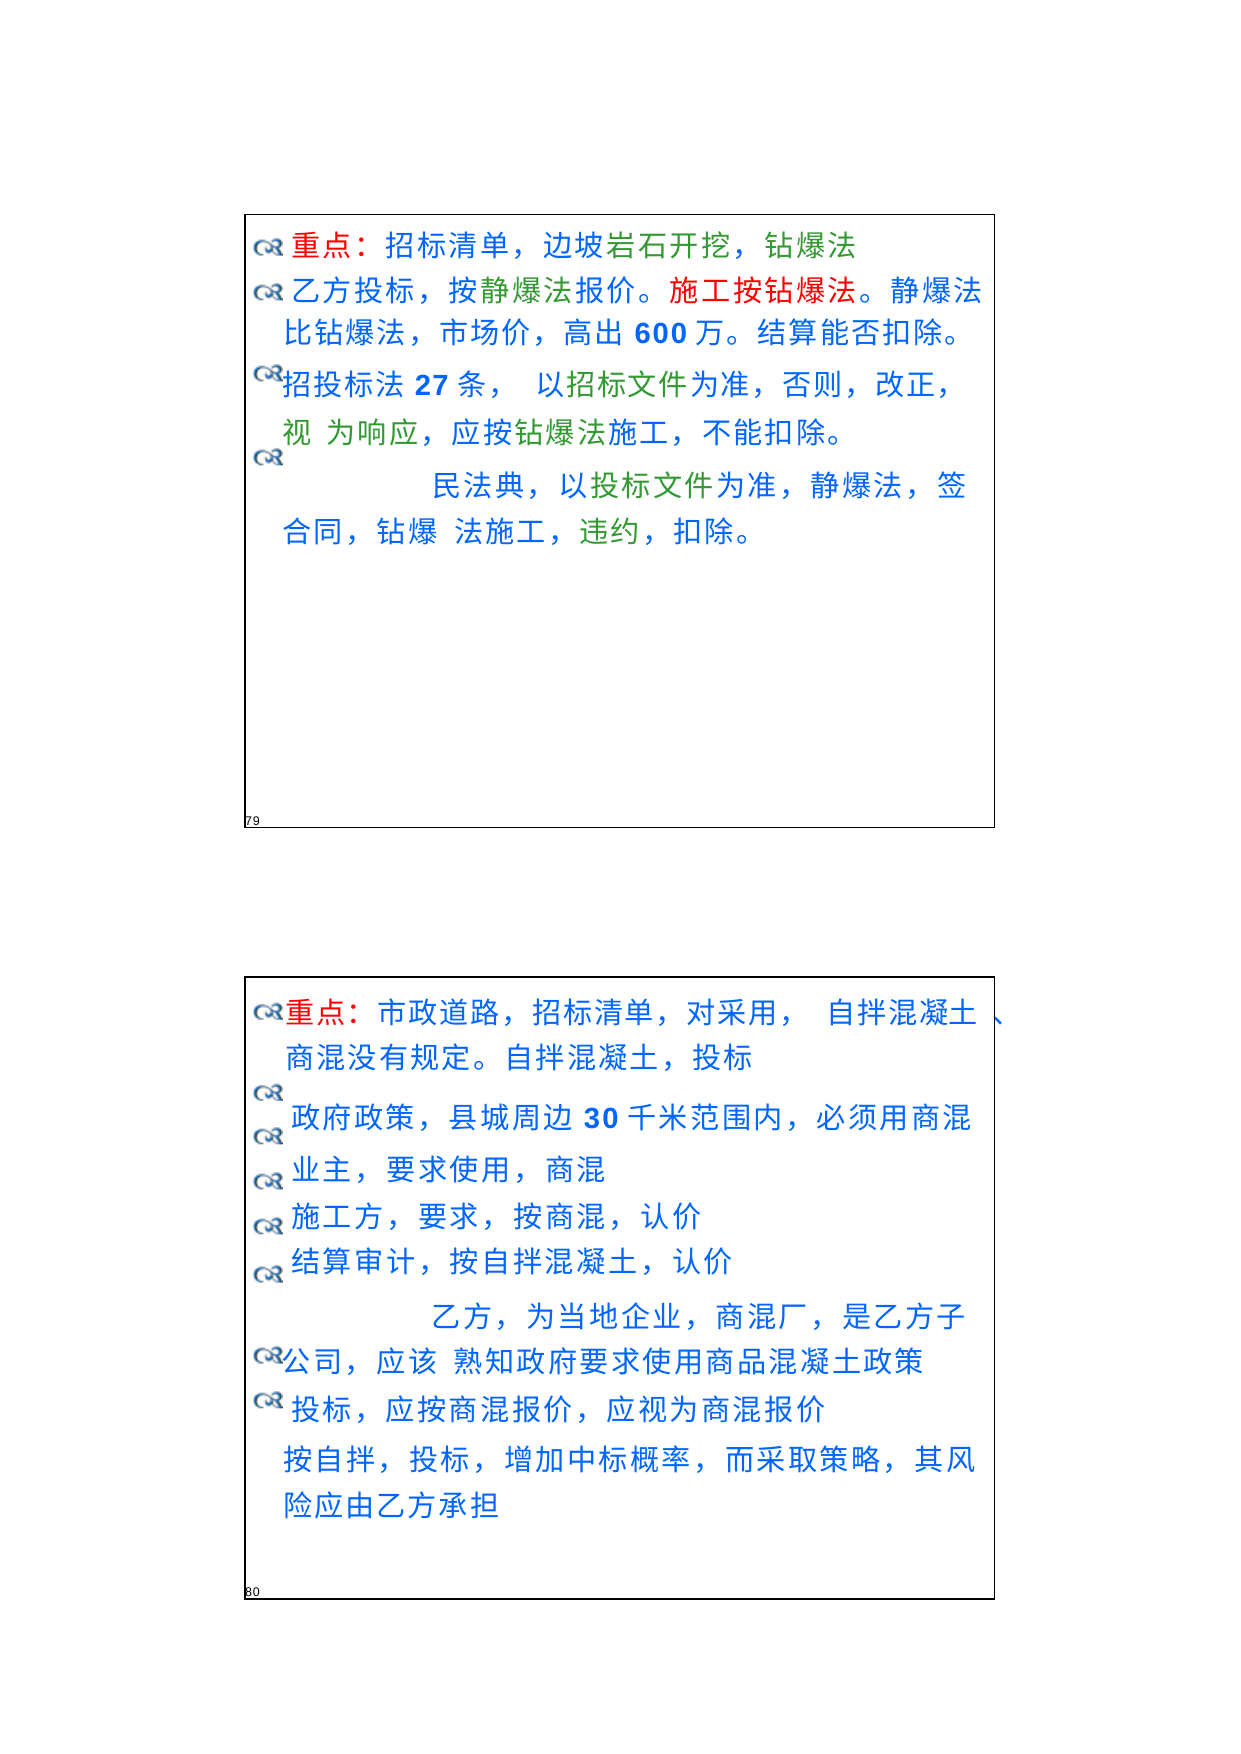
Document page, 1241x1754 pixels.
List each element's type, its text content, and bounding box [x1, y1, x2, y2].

picture [253, 226, 283, 262]
picture [253, 1207, 283, 1242]
picture [253, 1381, 283, 1416]
picture [253, 1253, 283, 1289]
picture [253, 1072, 283, 1107]
picture [253, 1162, 283, 1197]
table_header 重点：招标清单，边坡岩石开挖，钻爆法 乙方投标，按静爆法报价。施工按钻爆法。静爆法 比钻爆法，市场价，高出600万。结算能否扣除。 招投标法27条， 以招标文件为准，否则，改正，视 为响应，应按钻爆法施工，不能扣除。 民法典，以投标文件为准，静爆法，签合同，钻爆 法施工，违约，扣除。 79 [246, 215, 994, 827]
picture [253, 354, 283, 389]
table_header 重点：市政道路，招标清单，对采用， 自拌混凝土 、商混没有规定。自拌混凝土，投标 政府政策，县城周边30千米范围内，必须用商混 业主，要求使用，商混 施工方，要求，按商混，认价 结算审计，按自拌混凝土，认价 乙方，为当地企业，商混厂，是乙方子公司，应该 熟知政府要求使用商品混凝土政策 投标，应按商混报价，应视为商混报价 按自拌，投标，增加中标概率，而采取策略，其风 险应由乙方承担 80 [246, 978, 994, 1598]
picture [253, 991, 283, 1026]
picture [253, 1117, 283, 1152]
picture [253, 1334, 283, 1370]
picture [253, 438, 283, 473]
picture [253, 273, 283, 308]
